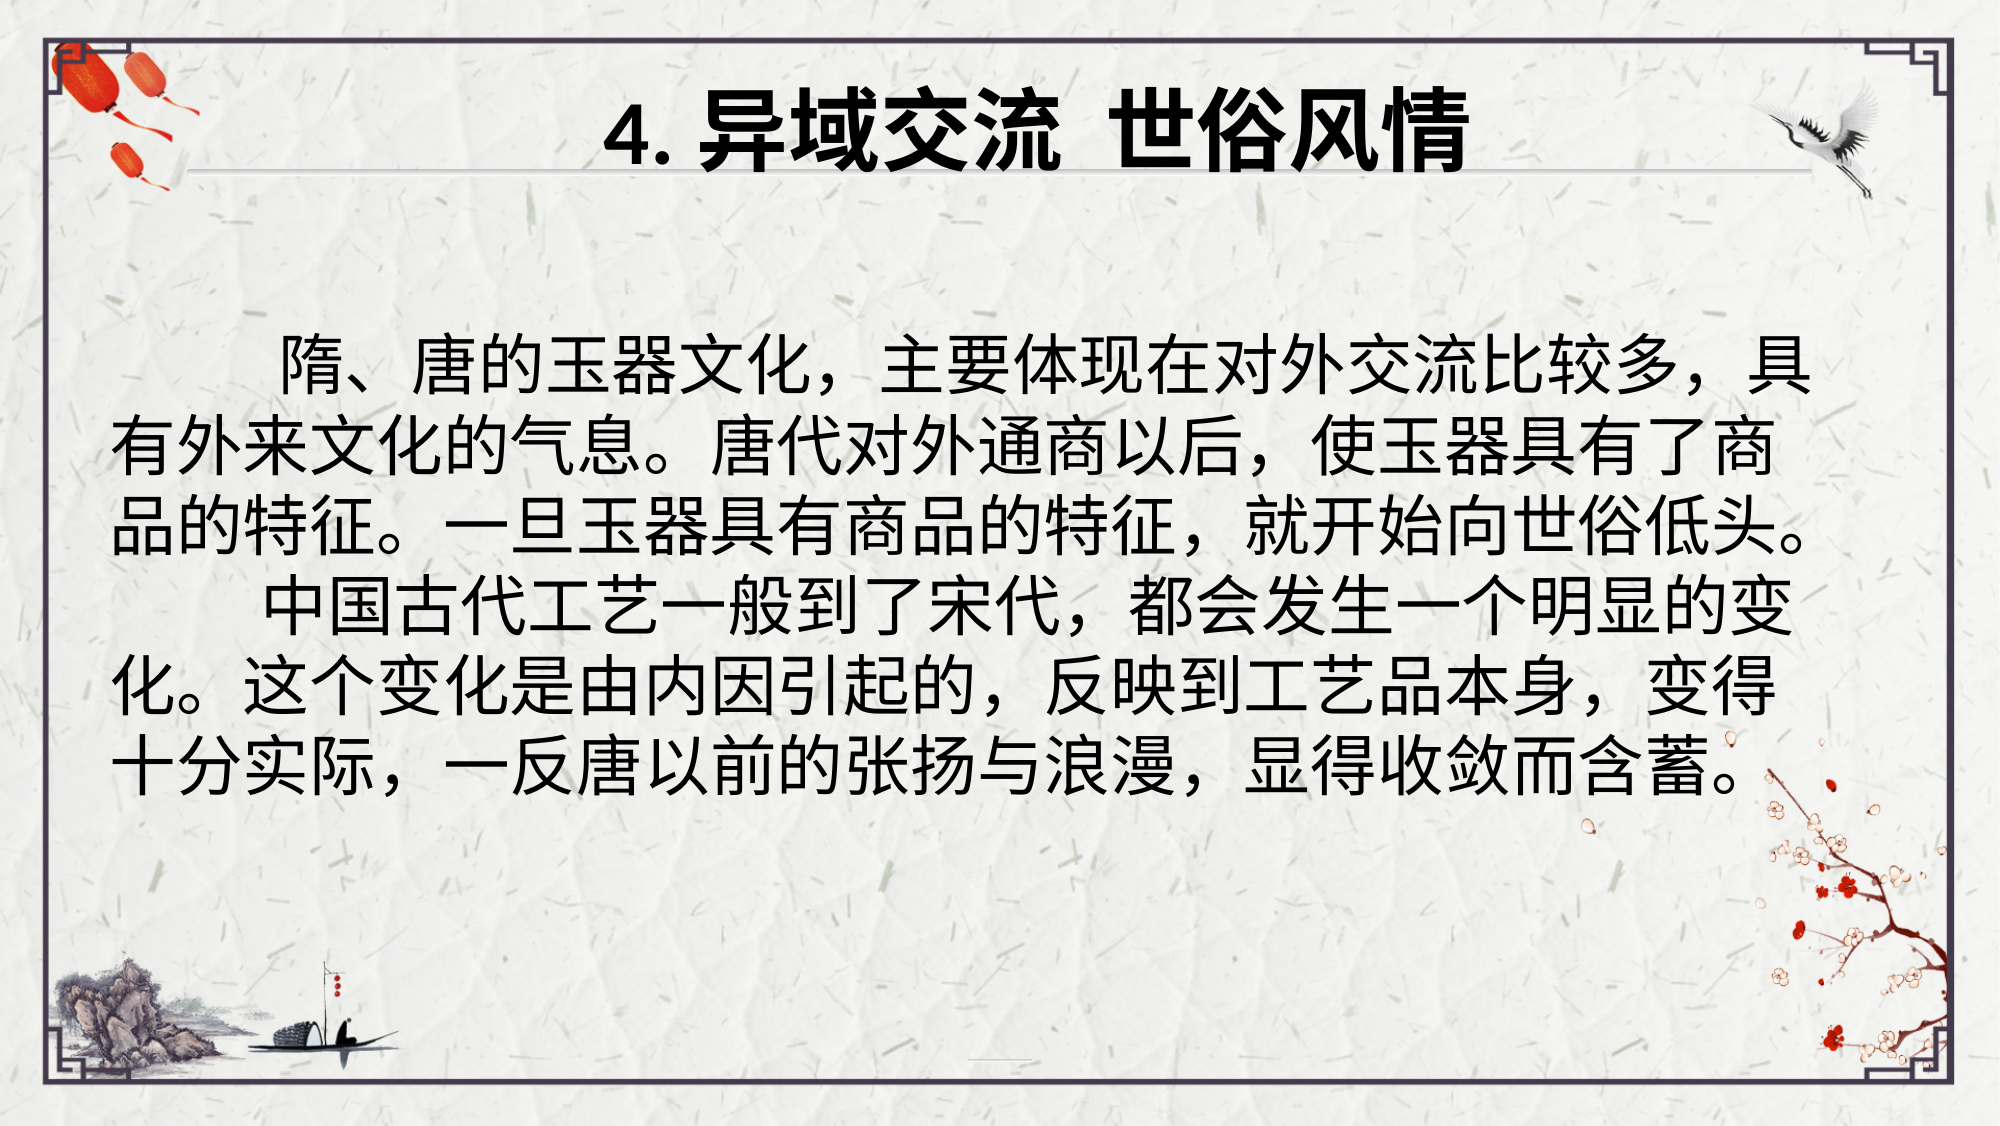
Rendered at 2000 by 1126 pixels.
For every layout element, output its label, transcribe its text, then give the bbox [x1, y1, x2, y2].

text_box 4.异域交流 世俗风情 [467, 65, 1588, 190]
slide_number [766, 1049, 1234, 1110]
picture [0, 0, 2000, 1126]
text_box 隋、唐的玉器文化，主要体现在对外交流比较多，具有外来文化的气息。唐代对外通商以后，使玉器具有了商品的特征。一旦玉器具有商品的特征，就开始向世俗低头。 中国古代工艺一般到了宋代，都会发生一个明显的变化。这个变化是由内因引起的，反映到工艺品本身，变得十分实际，一反唐以前的张扬与浪漫，显得收敛而含蓄。 [94, 306, 1851, 812]
